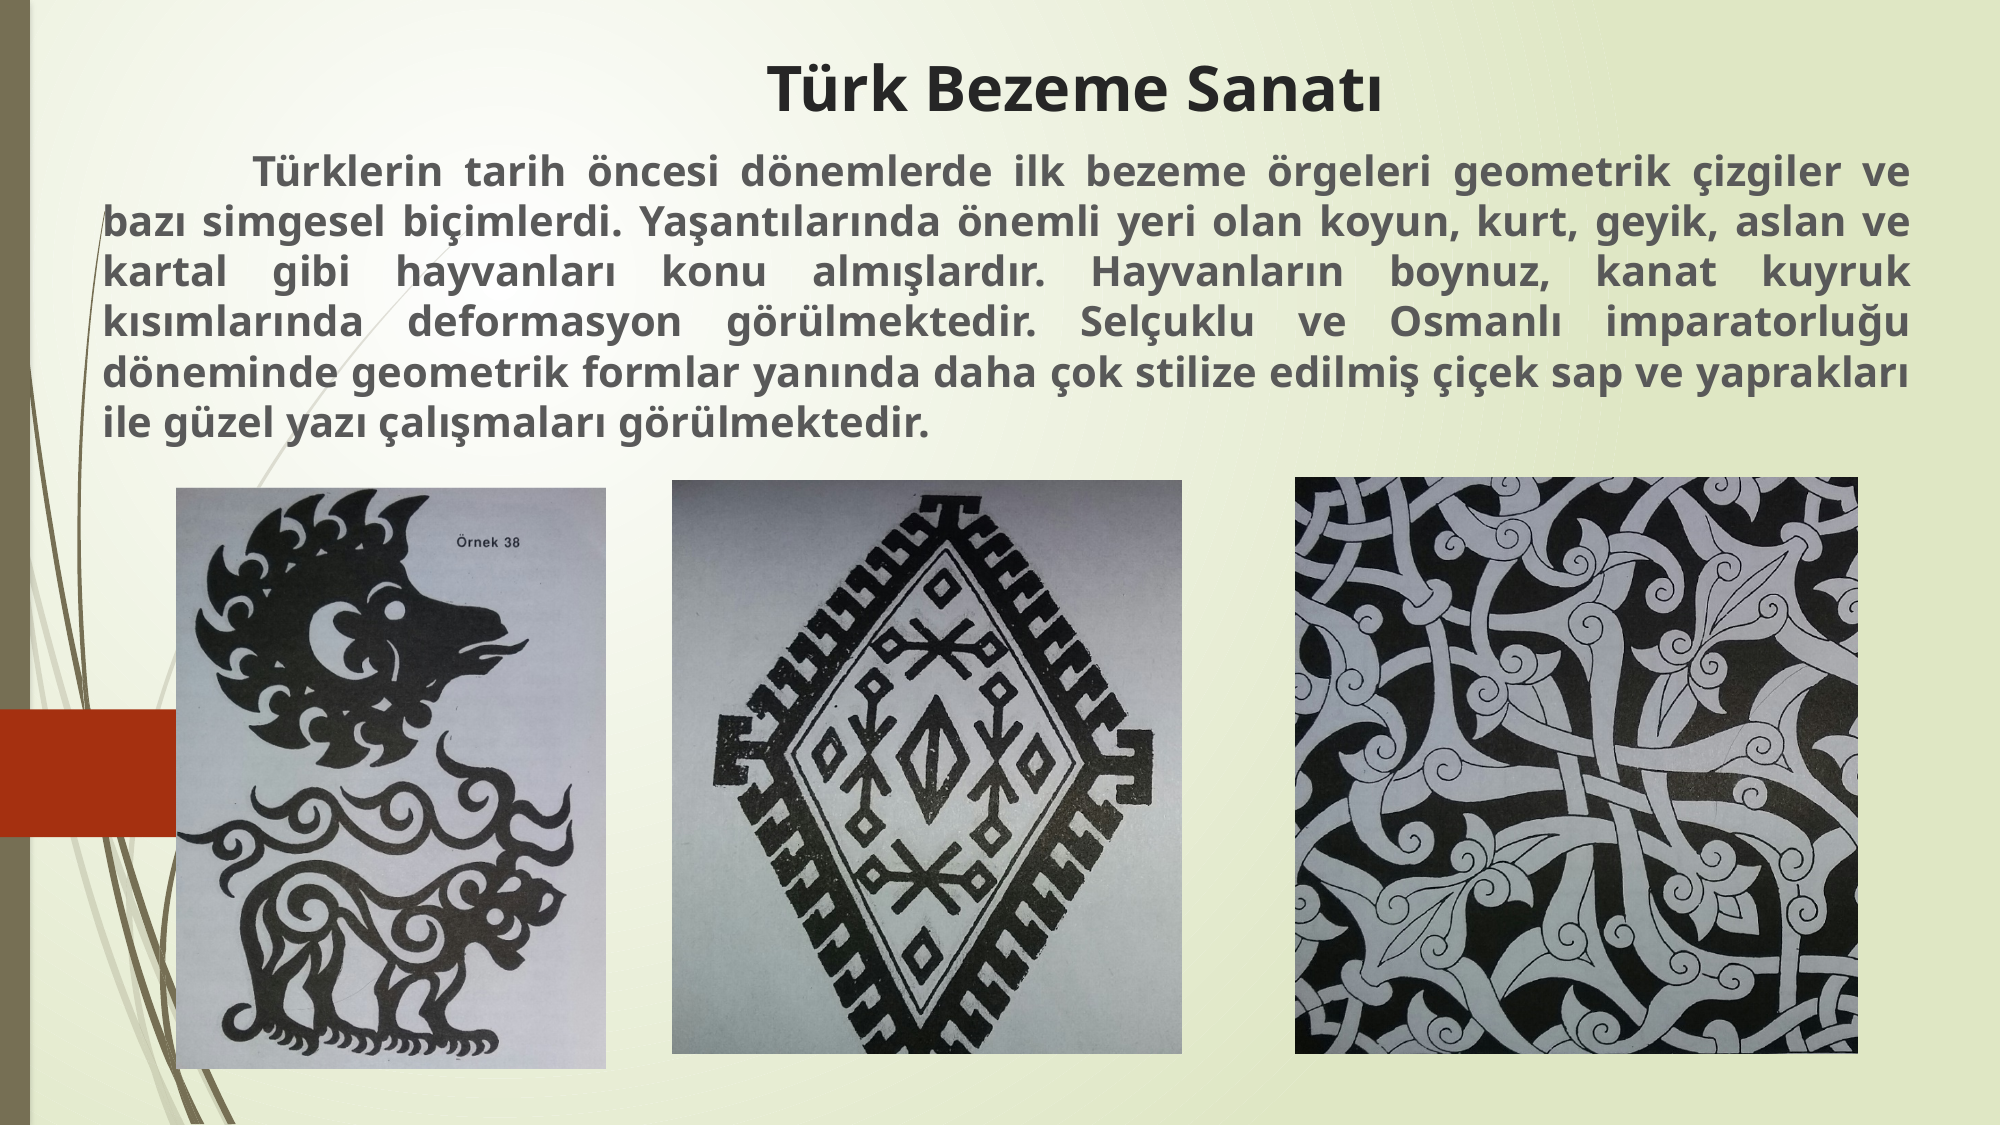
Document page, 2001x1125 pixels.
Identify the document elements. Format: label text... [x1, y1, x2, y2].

picture [1294, 477, 1858, 1054]
picture [99, 480, 1182, 1069]
title Türk Bezeme Sanatı [369, 39, 1782, 137]
subtitle Türklerin tarih öncesi dönemlerde ilk bezeme örgeleri geometrik çizgiler ve bazı simgesel biçimlerdi. Yaşantılarında önemli yeri olan koyun, kurt, geyik, aslan ve kartal gibi hayvanları konu almışlardır. Hayvanların boynuz, kanat kuyruk kısımlarında deformasyon görülmektedir. Selçuklu ve Osmanlı imparatorluğu döneminde geometrik formlar yanında daha çok stilize edilmiş çiçek sap ve yaprakları ile güzel yazı çalışmaları görülmektedir. [87, 137, 1928, 1105]
